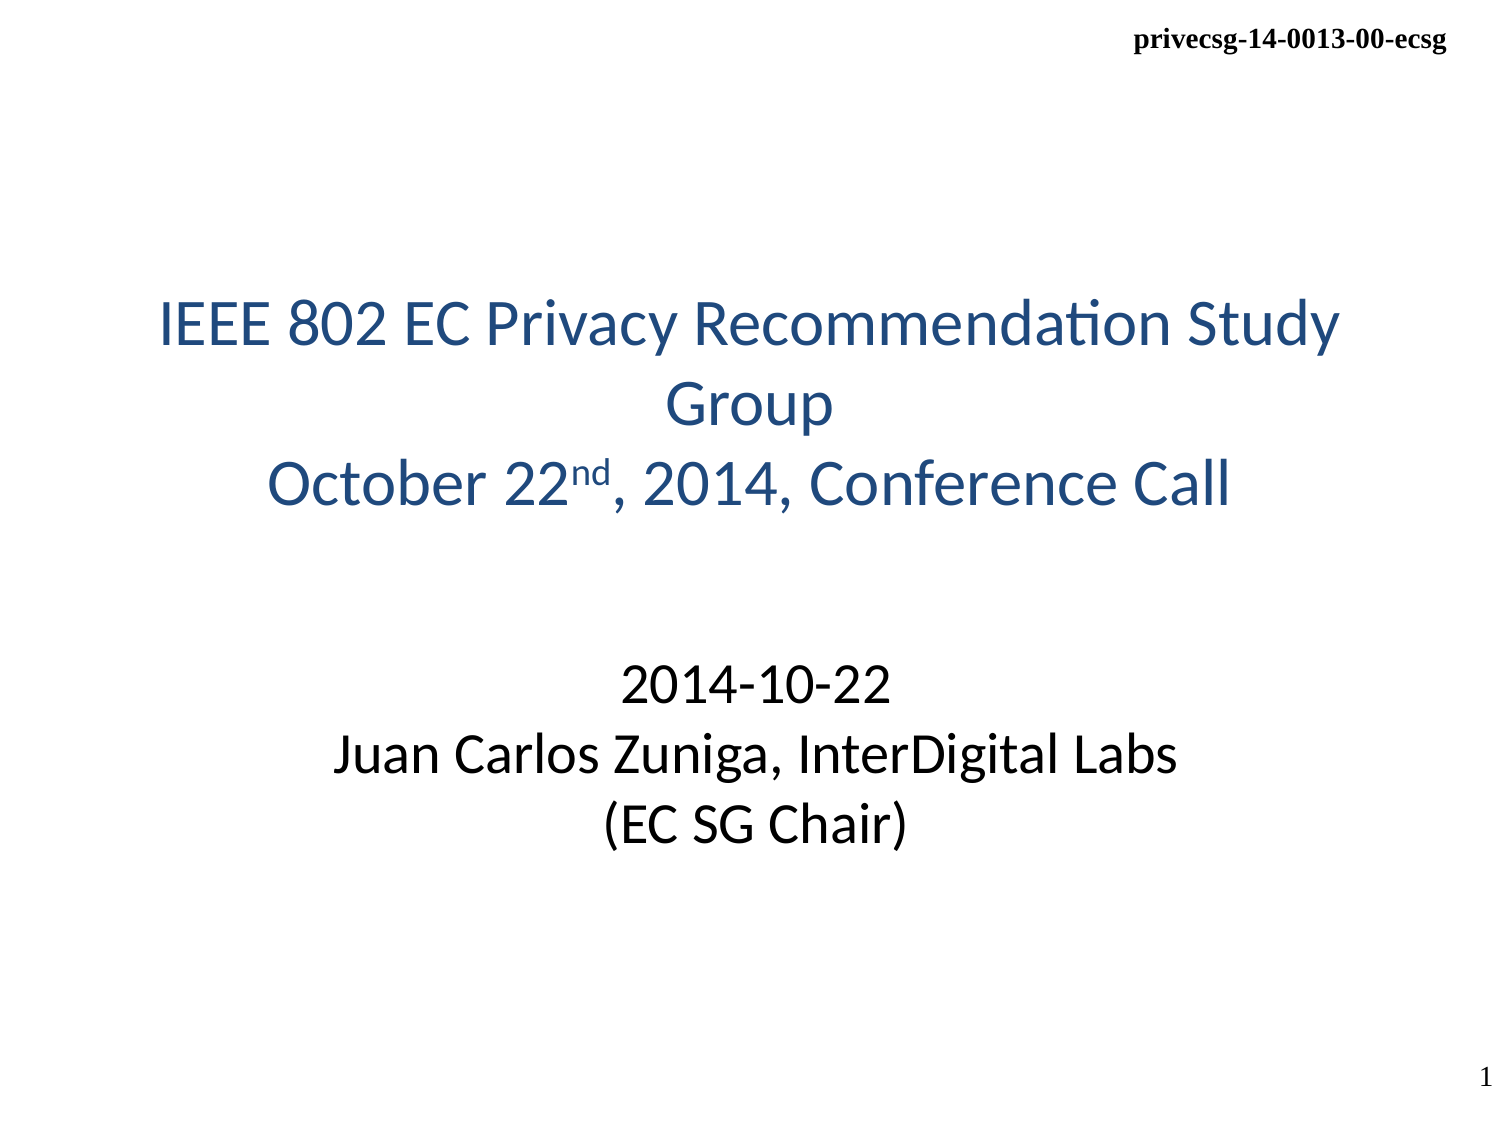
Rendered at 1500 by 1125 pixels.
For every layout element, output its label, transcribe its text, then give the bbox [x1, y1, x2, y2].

title IEEE 802 EC Privacy Recommendation Study Group October 22nd, 2014, Conference Call [112, 271, 1388, 513]
subtitle 2014-10-22 Juan Carlos Zuniga, InterDigital Labs (EC SG Chair) [162, 637, 1350, 925]
